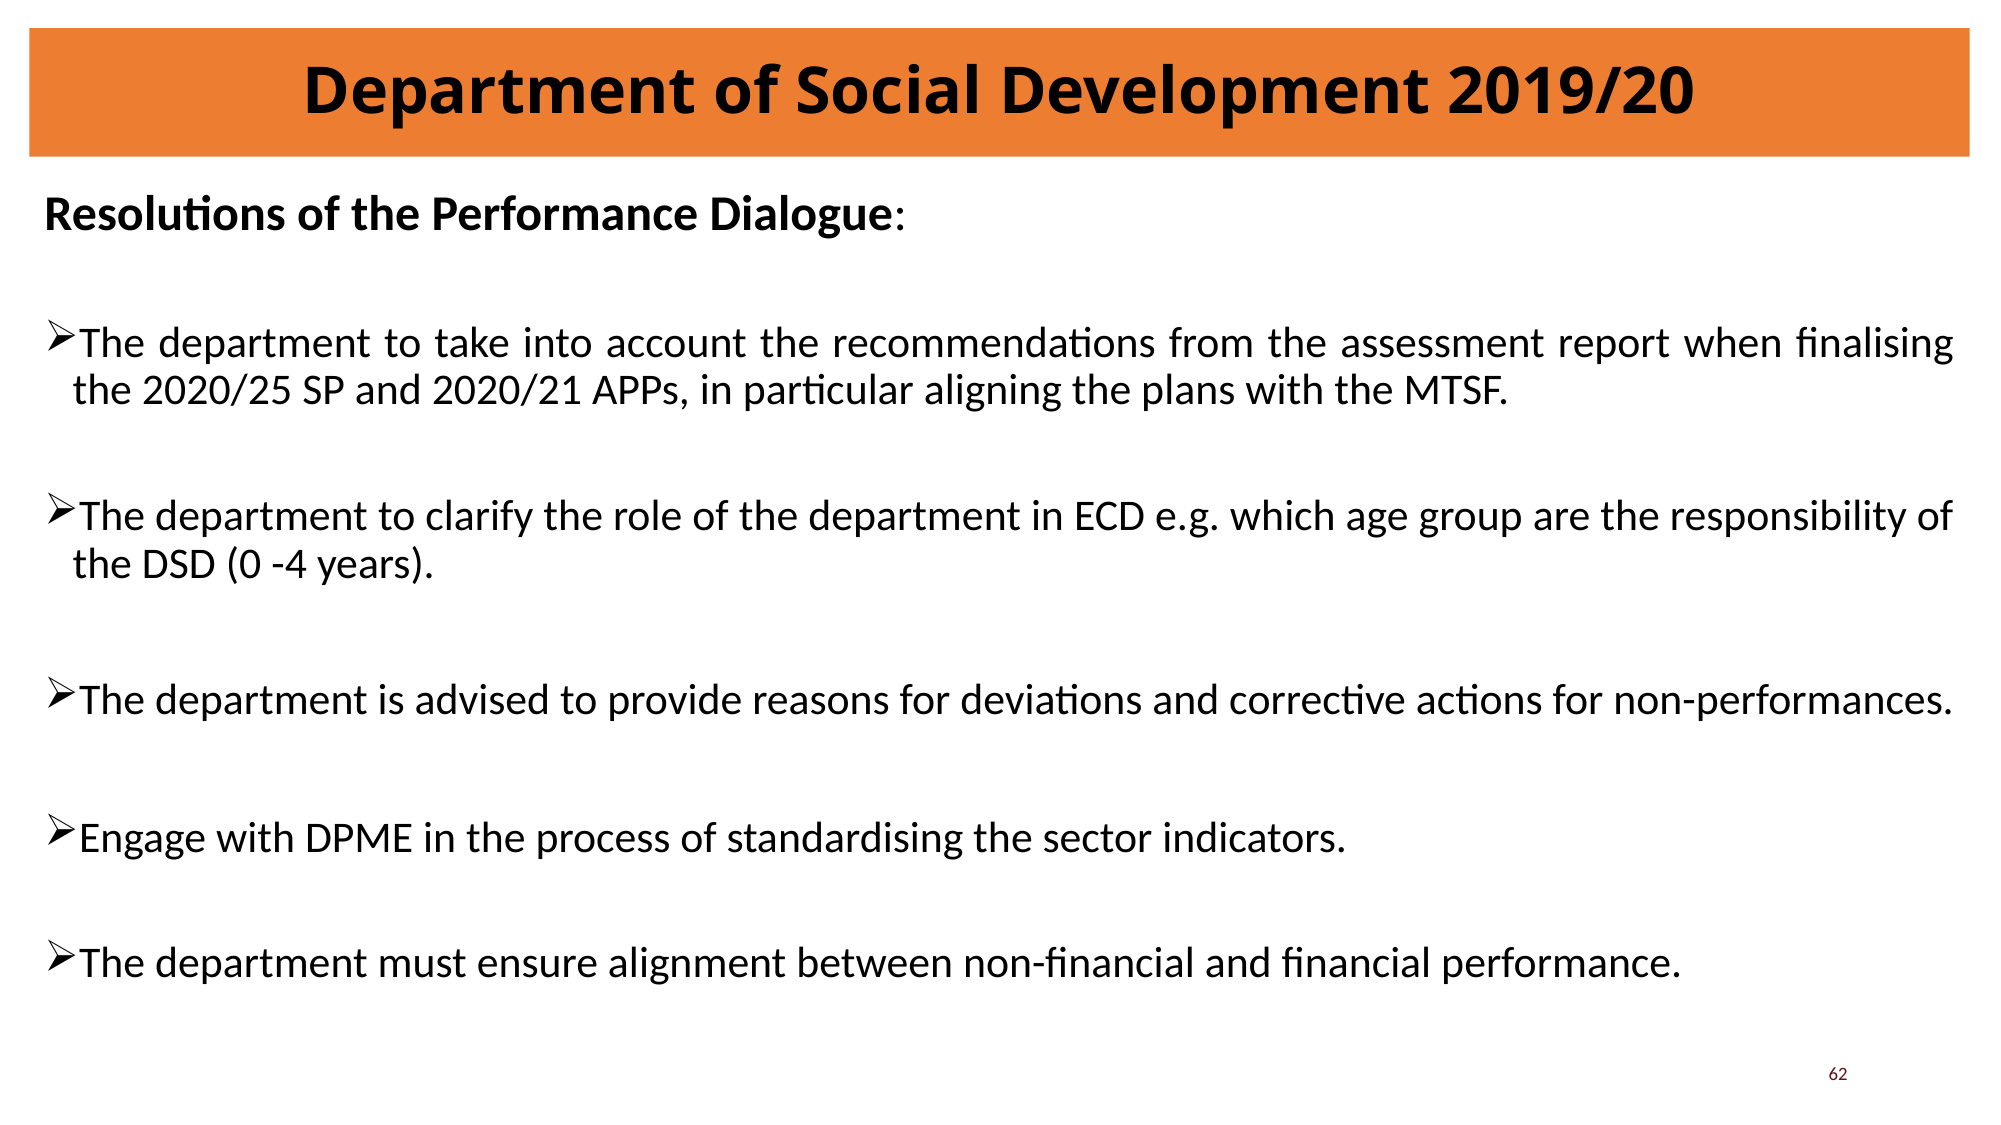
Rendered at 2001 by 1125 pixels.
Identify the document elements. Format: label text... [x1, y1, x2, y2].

title Department of Social Development 2019/20 [29, 28, 1970, 157]
list Resolutions of the Performance Dialogue: The department to take into account the recommendations from the assessment report when finalising the 2020/25 SP and 2020/21 APPs, in particular aligning the plans with the MTSF. The department to clarify the role of the department in ECD e.g. which age group are the responsibility of the DSD (0 -4 years). The department is advised to provide reasons for deviations and corrective actions for non-performances. Engage with DPME in the process of standardising the sector indicators. The department must ensure alignment between non-financial and financial performance. [29, 179, 1970, 1020]
slide_number 62 [1412, 1042, 1863, 1103]
